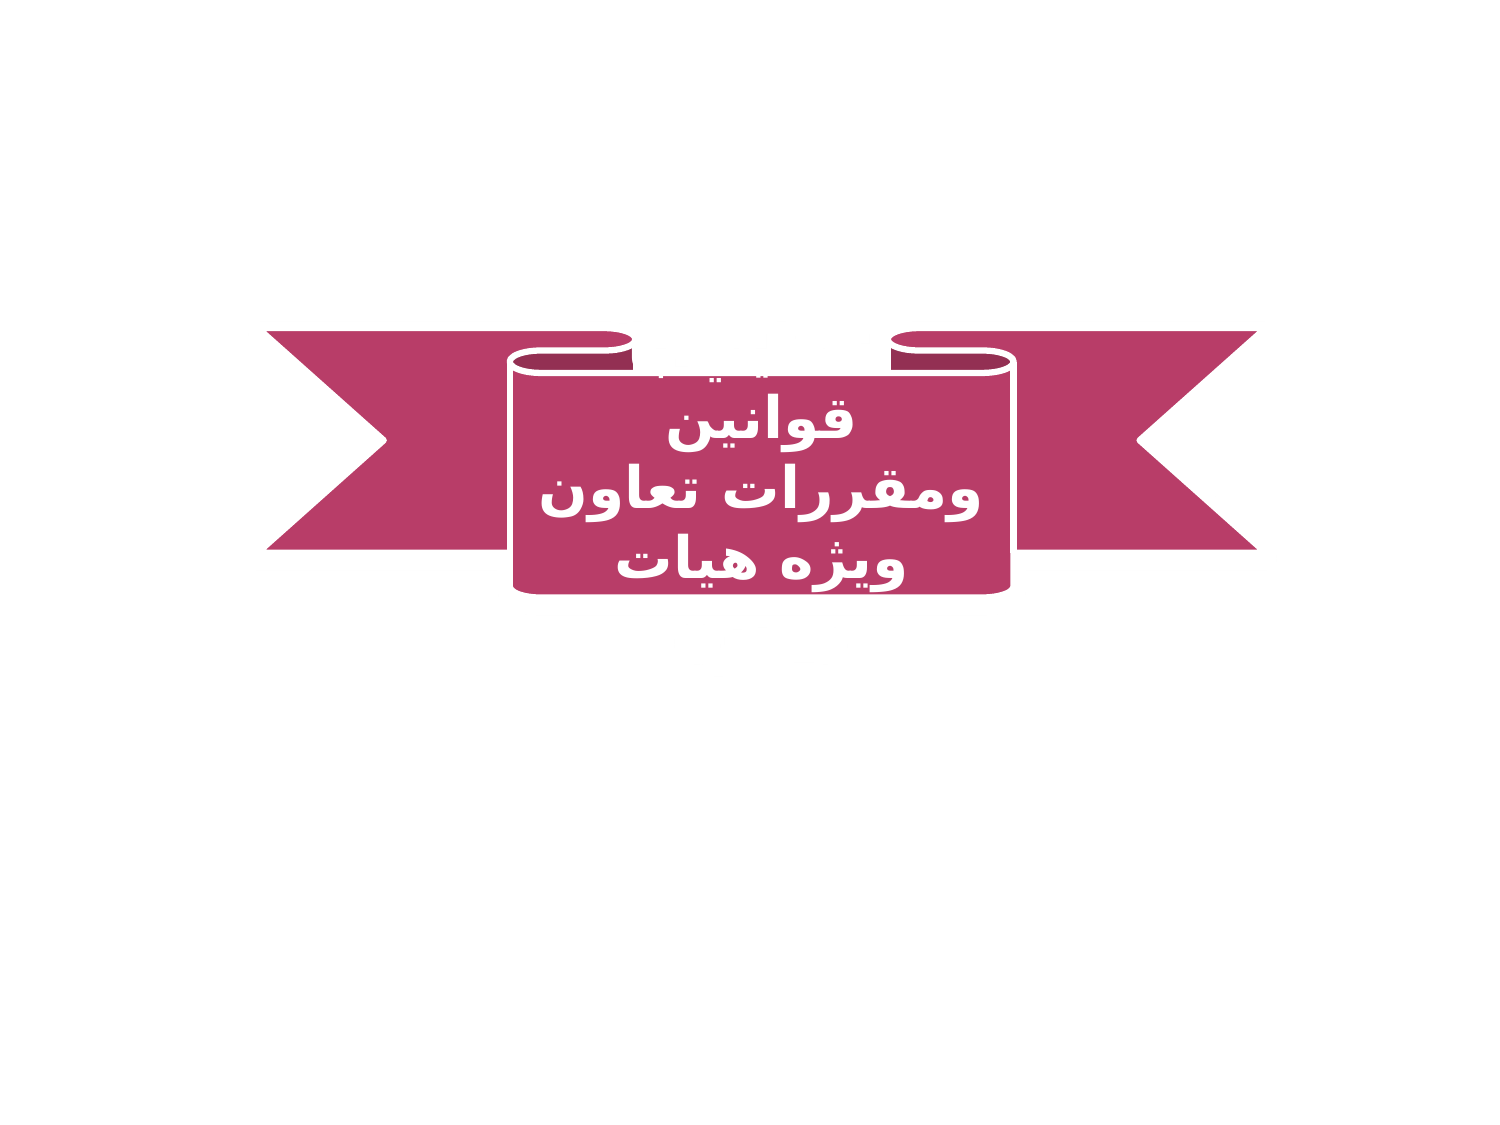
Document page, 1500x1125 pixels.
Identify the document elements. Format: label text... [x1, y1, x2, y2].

text_box آشنايي با قوانين ومقررات تعاون ويژه هيات مديره [254, 324, 1269, 601]
